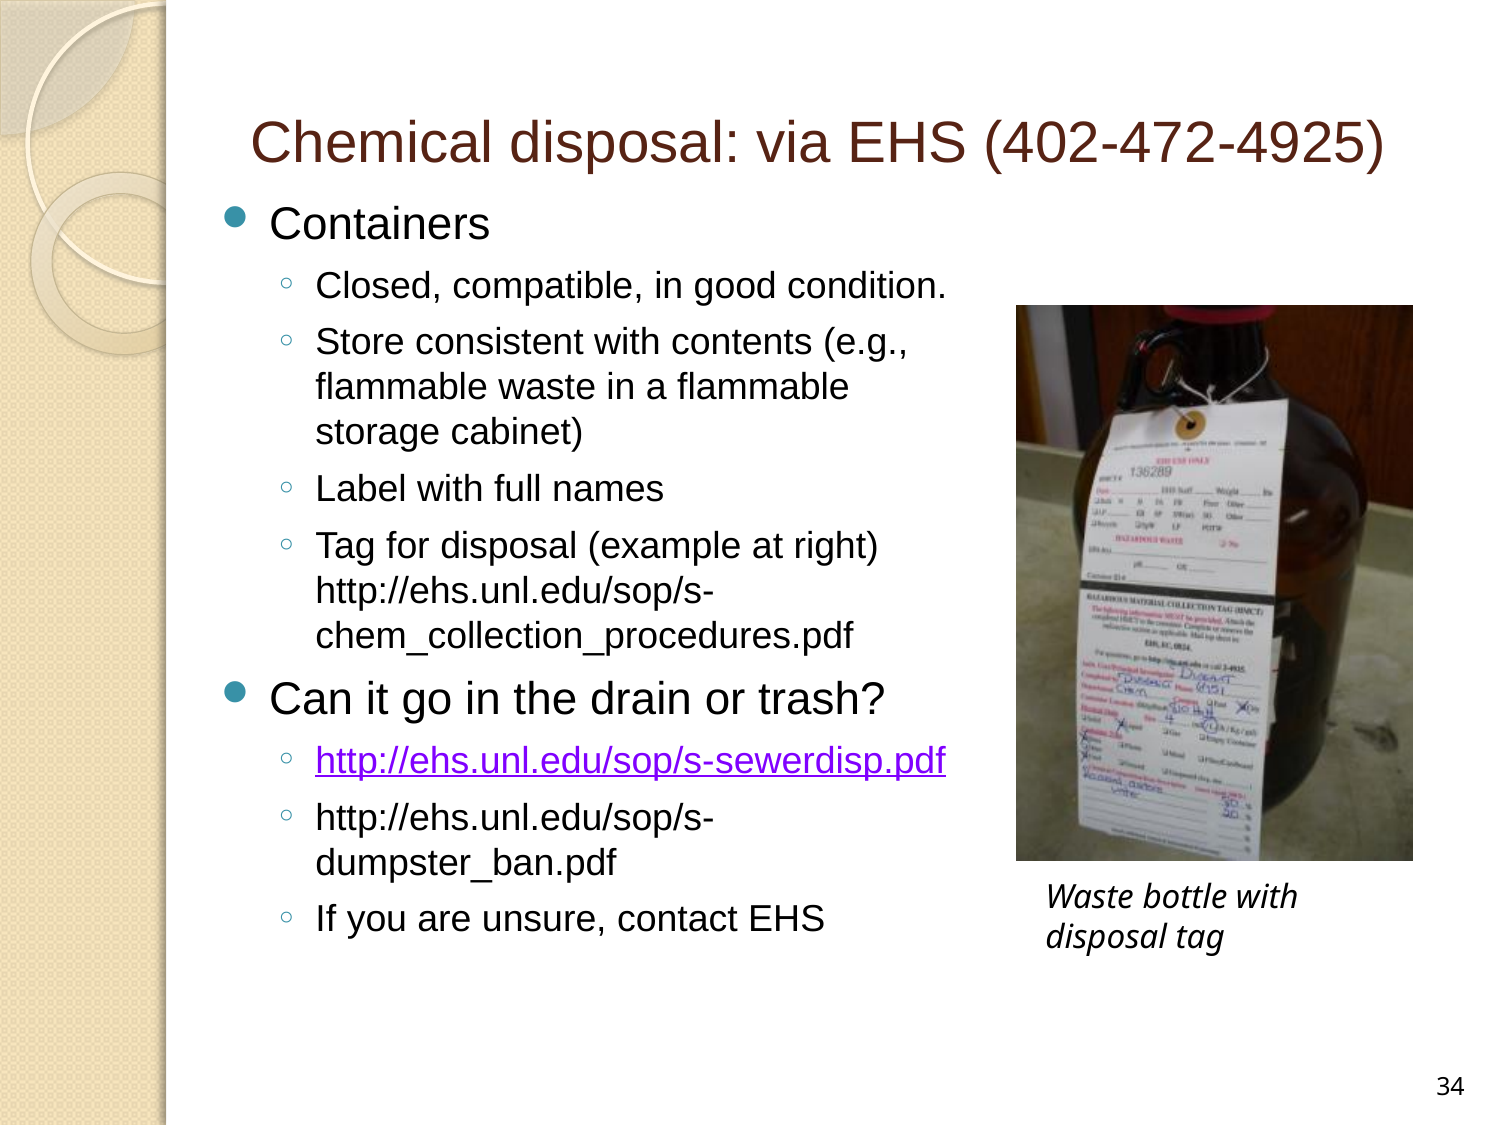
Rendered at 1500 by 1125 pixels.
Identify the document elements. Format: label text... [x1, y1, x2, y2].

text_box Waste bottle with disposal tag [1030, 868, 1433, 963]
picture [1015, 305, 1414, 862]
list Containers Closed, compatible, in good condition. Store consistent with contents (e.g., flammable waste in a flammable storage cabinet) Label with full names Tag for disposal (example at right) http://ehs.unl.edu/sop/s-chem_collection_procedures.pdf Can it go in the drain or trash? http://ehs.unl.edu/sop/s-sewerdisp.pdf http://ehs.unl.edu/sop/s-dumpster_ban.pdf If you are unsure, contact EHS [192, 186, 983, 1035]
title Chemical disposal: via EHS (402-472-4925) [235, 45, 1466, 233]
slide_number 34 [1413, 1034, 1488, 1113]
